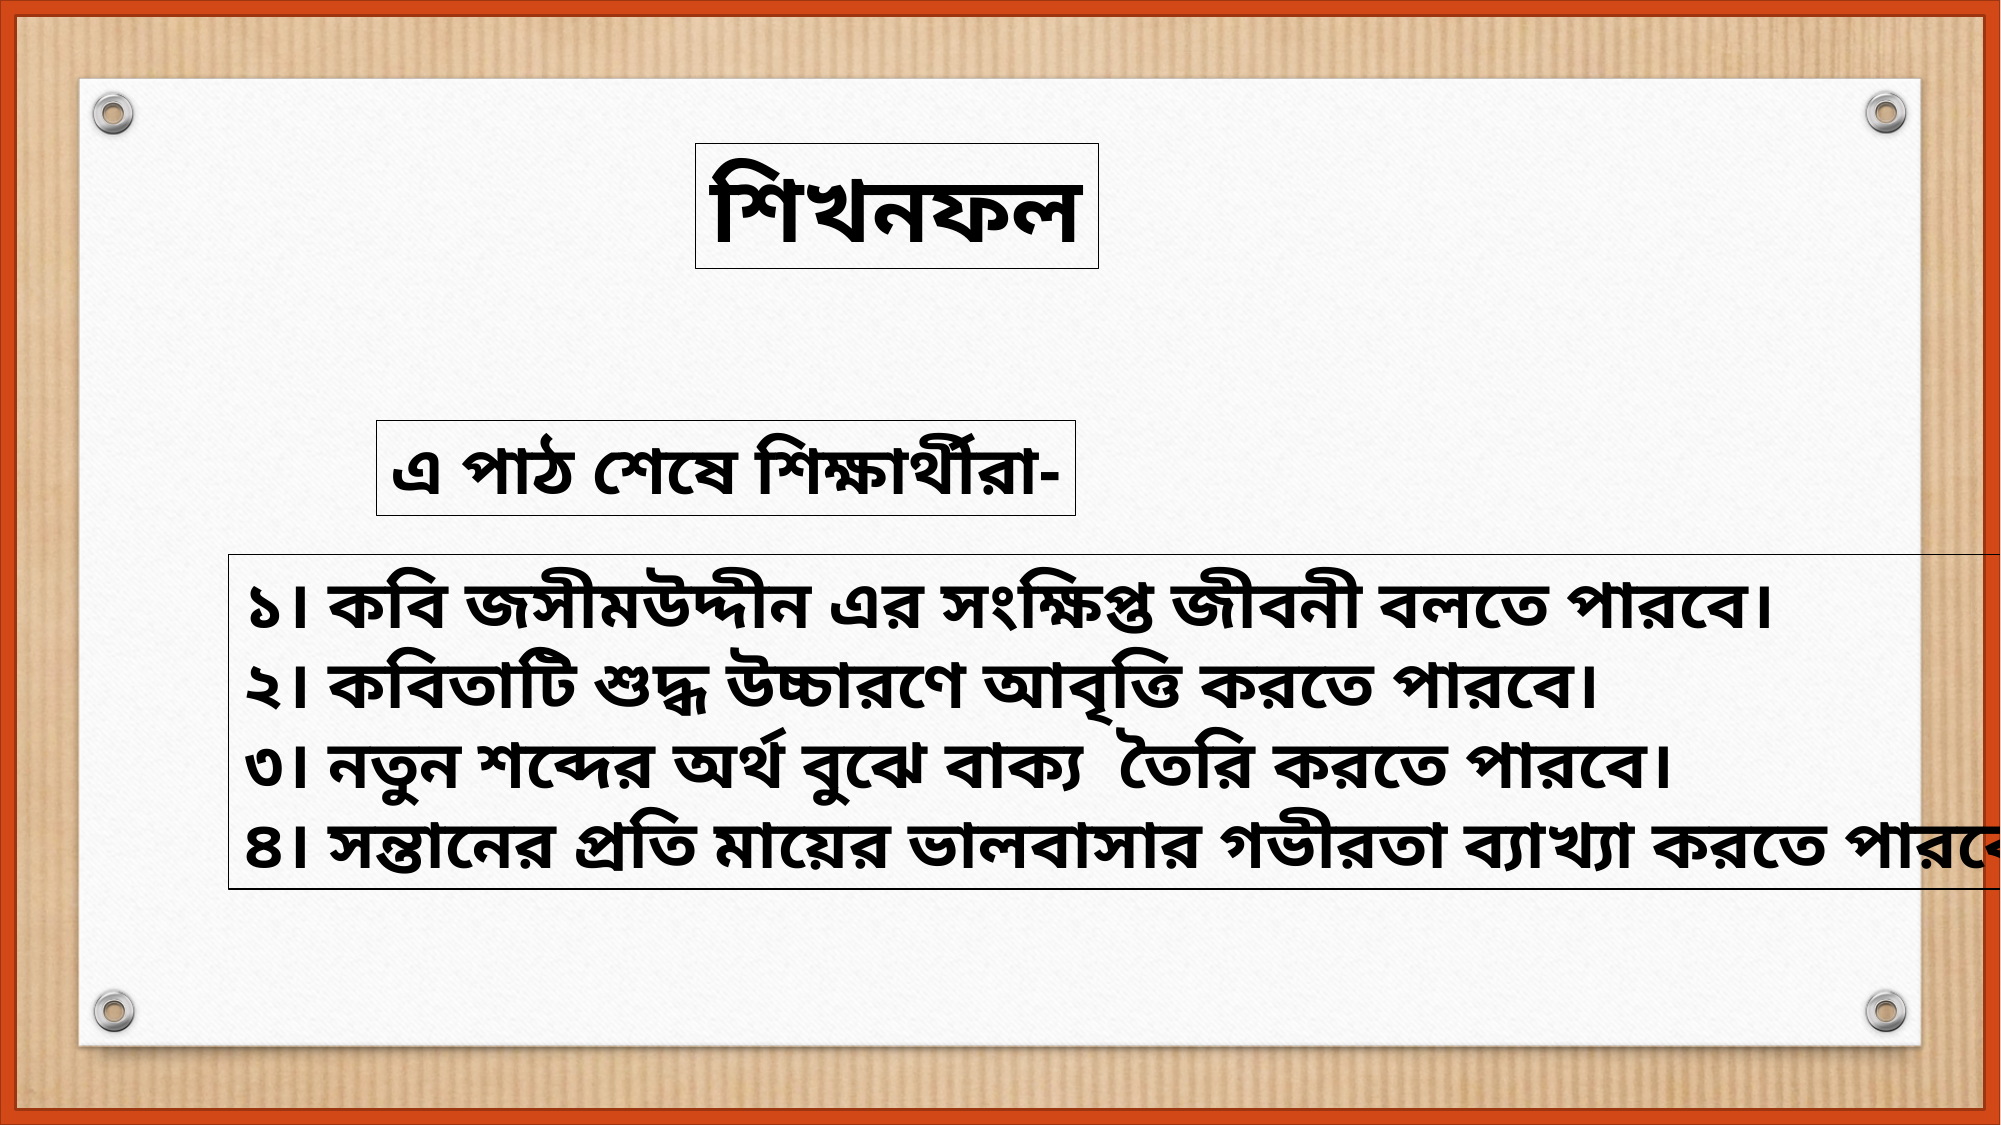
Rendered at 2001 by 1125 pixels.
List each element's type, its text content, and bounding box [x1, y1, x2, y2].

text_box এ পাঠ শেষে শিক্ষার্থীরা- [376, 420, 1076, 516]
text_box ১। কবি জসীমউদ্দীন এর সংক্ষিপ্ত জীবনী বলতে পারবে। ২। কবিতাটি শুদ্ধ উচ্চারণে আবৃত্তি করতে পারবে। ৩। নতুন শব্দের অর্থ বুঝে বাক্য তৈরি করতে পারবে। ৪। সন্তানের প্রতি মায়ের ভালবাসার গভীরতা ব্যাখ্যা করতে পারবে। [228, 554, 2000, 889]
picture [17, 17, 1983, 1108]
text_box শিখনফল [695, 143, 1099, 268]
